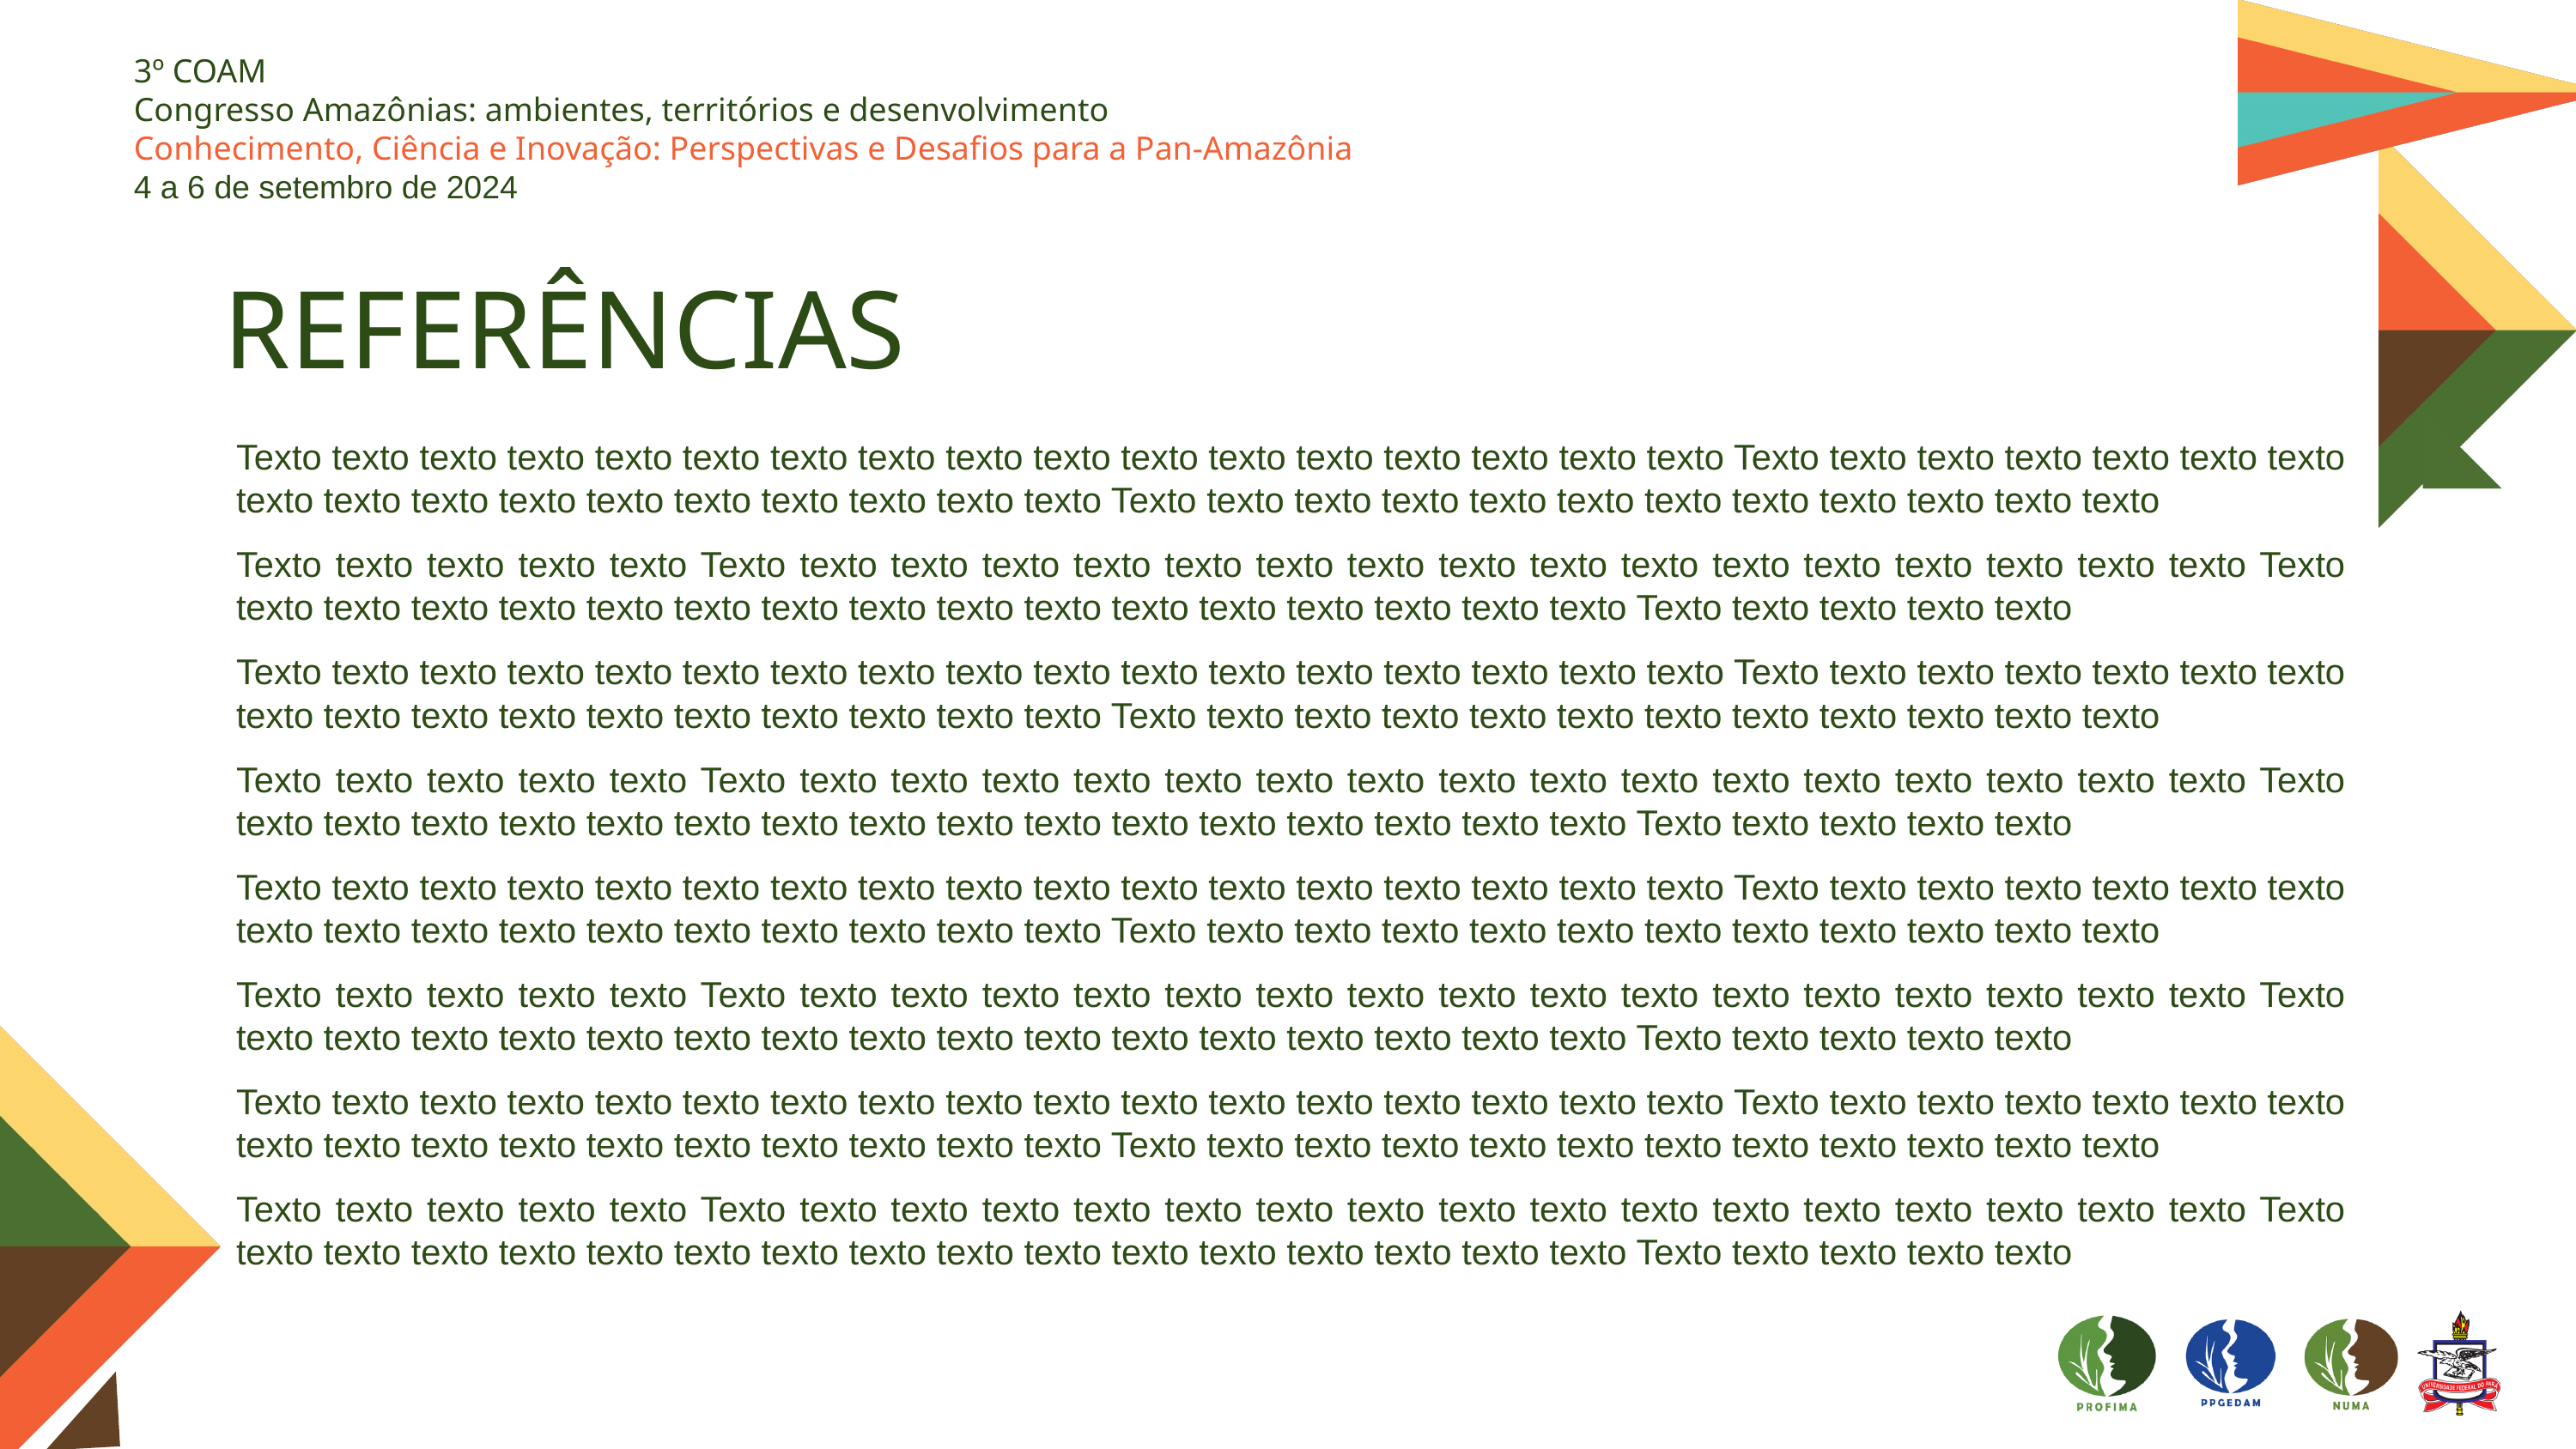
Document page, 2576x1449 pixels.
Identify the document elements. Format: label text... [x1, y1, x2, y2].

text_box REFERÊNCIAS [223, 264, 2441, 391]
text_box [42, 1373, 118, 1449]
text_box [2422, 409, 2502, 489]
text_box [2238, 0, 2576, 185]
text_box [2378, 185, 2576, 528]
text_box Texto texto texto texto texto texto texto texto texto texto texto texto texto texto texto texto texto Texto texto texto texto texto texto texto texto texto texto texto texto texto texto texto texto texto Texto texto texto texto texto texto texto texto texto texto texto texto Texto texto texto texto texto Texto texto texto texto texto texto texto texto texto texto texto texto texto texto texto texto texto Texto texto texto texto texto texto texto texto texto texto texto texto texto texto texto texto texto Texto texto texto texto texto Texto texto texto texto texto texto texto texto texto texto texto texto texto texto texto texto texto Texto texto texto texto texto texto texto texto texto texto texto texto texto texto texto texto texto Texto texto texto texto texto texto texto texto texto texto texto texto Texto texto texto texto texto Texto texto texto texto texto texto texto texto texto texto texto texto texto texto texto texto texto Texto texto texto texto texto texto texto texto texto texto texto texto texto texto texto texto texto Texto texto texto texto texto Texto texto texto texto texto texto texto texto texto texto texto texto texto texto texto texto texto Texto texto texto texto texto texto texto texto texto texto texto texto texto texto texto texto texto Texto texto texto texto texto texto texto texto texto texto texto texto Texto texto texto texto texto Texto texto texto texto texto texto texto texto texto texto texto texto texto texto texto texto texto Texto texto texto texto texto texto texto texto texto texto texto texto texto texto texto texto texto Texto texto texto texto texto Texto texto texto texto texto texto texto texto texto texto texto texto texto texto texto texto texto Texto texto texto texto texto texto texto texto texto texto texto texto texto texto texto texto texto Texto texto texto texto texto texto texto texto texto texto texto texto Texto texto texto texto texto Texto texto texto texto texto texto texto texto texto texto texto texto texto texto texto texto texto Texto texto texto texto texto texto texto texto texto texto texto texto texto texto texto texto texto Texto texto texto texto texto [235, 434, 2347, 1449]
text_box [0, 1026, 221, 1449]
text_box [2051, 1308, 2501, 1418]
text_box 3º COAM Congresso Amazônias: ambientes, territórios e desenvolvimento Conhecimento, Ciência e Inovação: Perspectivas e Desafios para a Pan-Amazônia 4 a 6 de setembro de 2024 [133, 51, 2351, 206]
